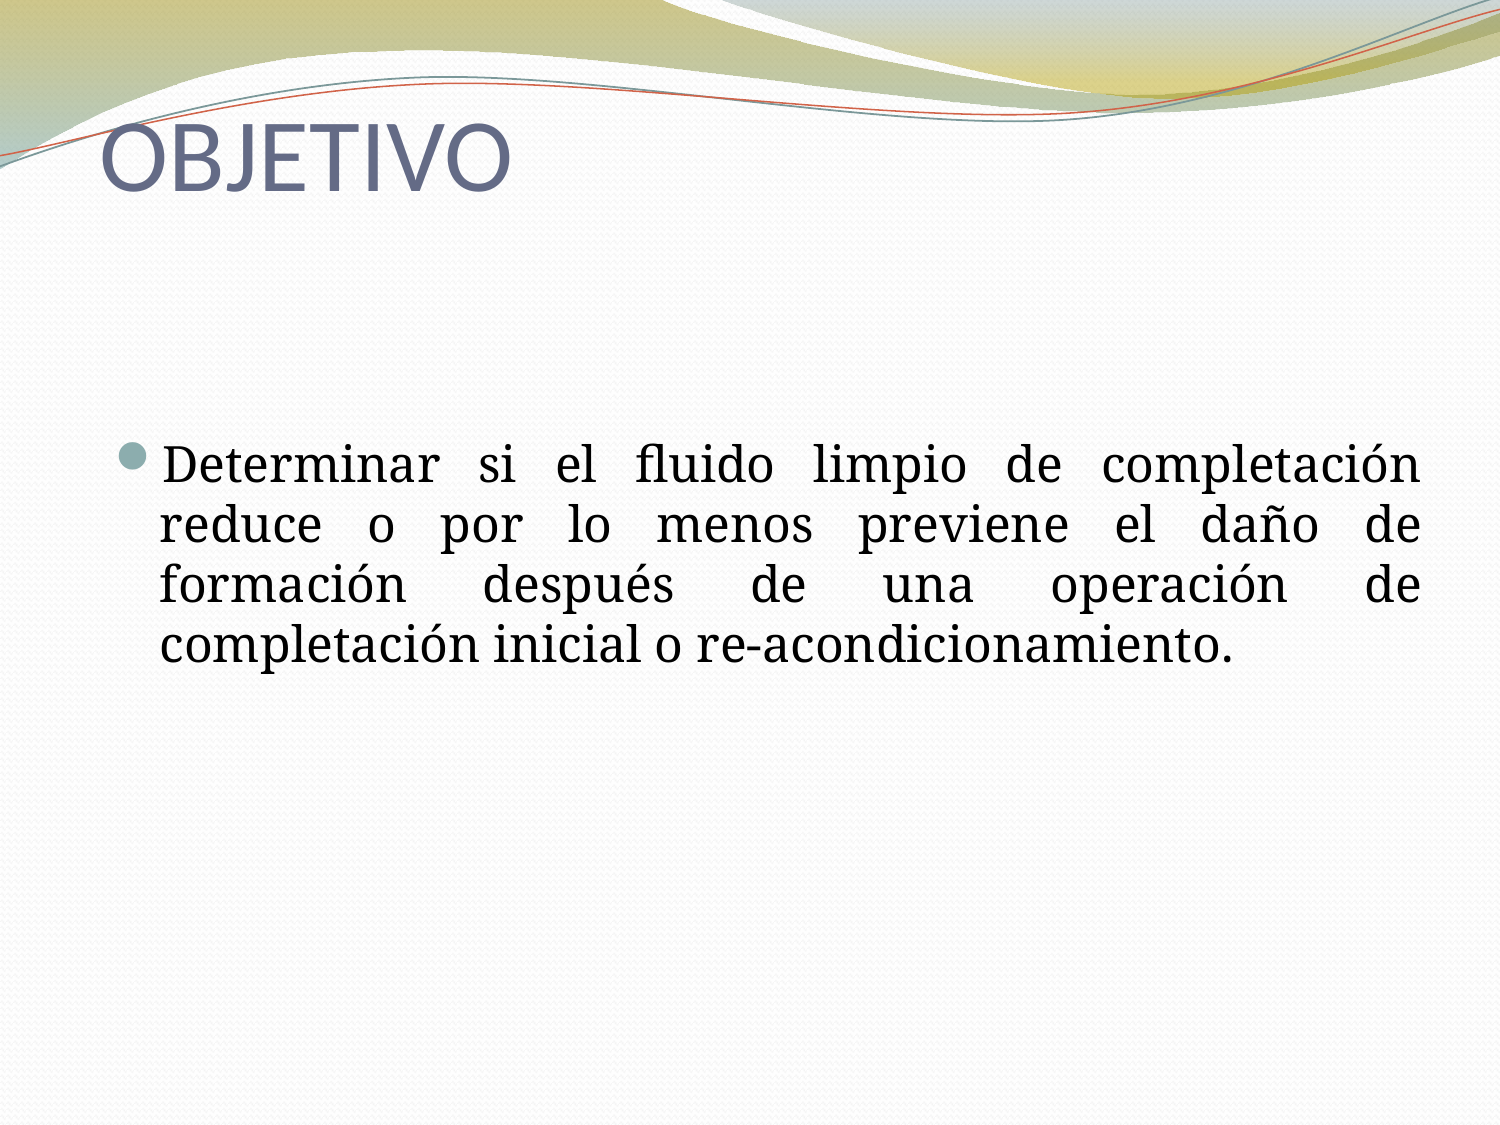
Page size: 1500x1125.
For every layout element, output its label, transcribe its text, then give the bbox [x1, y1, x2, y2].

title OBJETIVO [99, 112, 1376, 213]
list Determinar si el fluido limpio de completación reduce o por lo menos previene el daño de formación después de una operación de completación inicial o re-acondicionamiento. [99, 424, 1438, 876]
